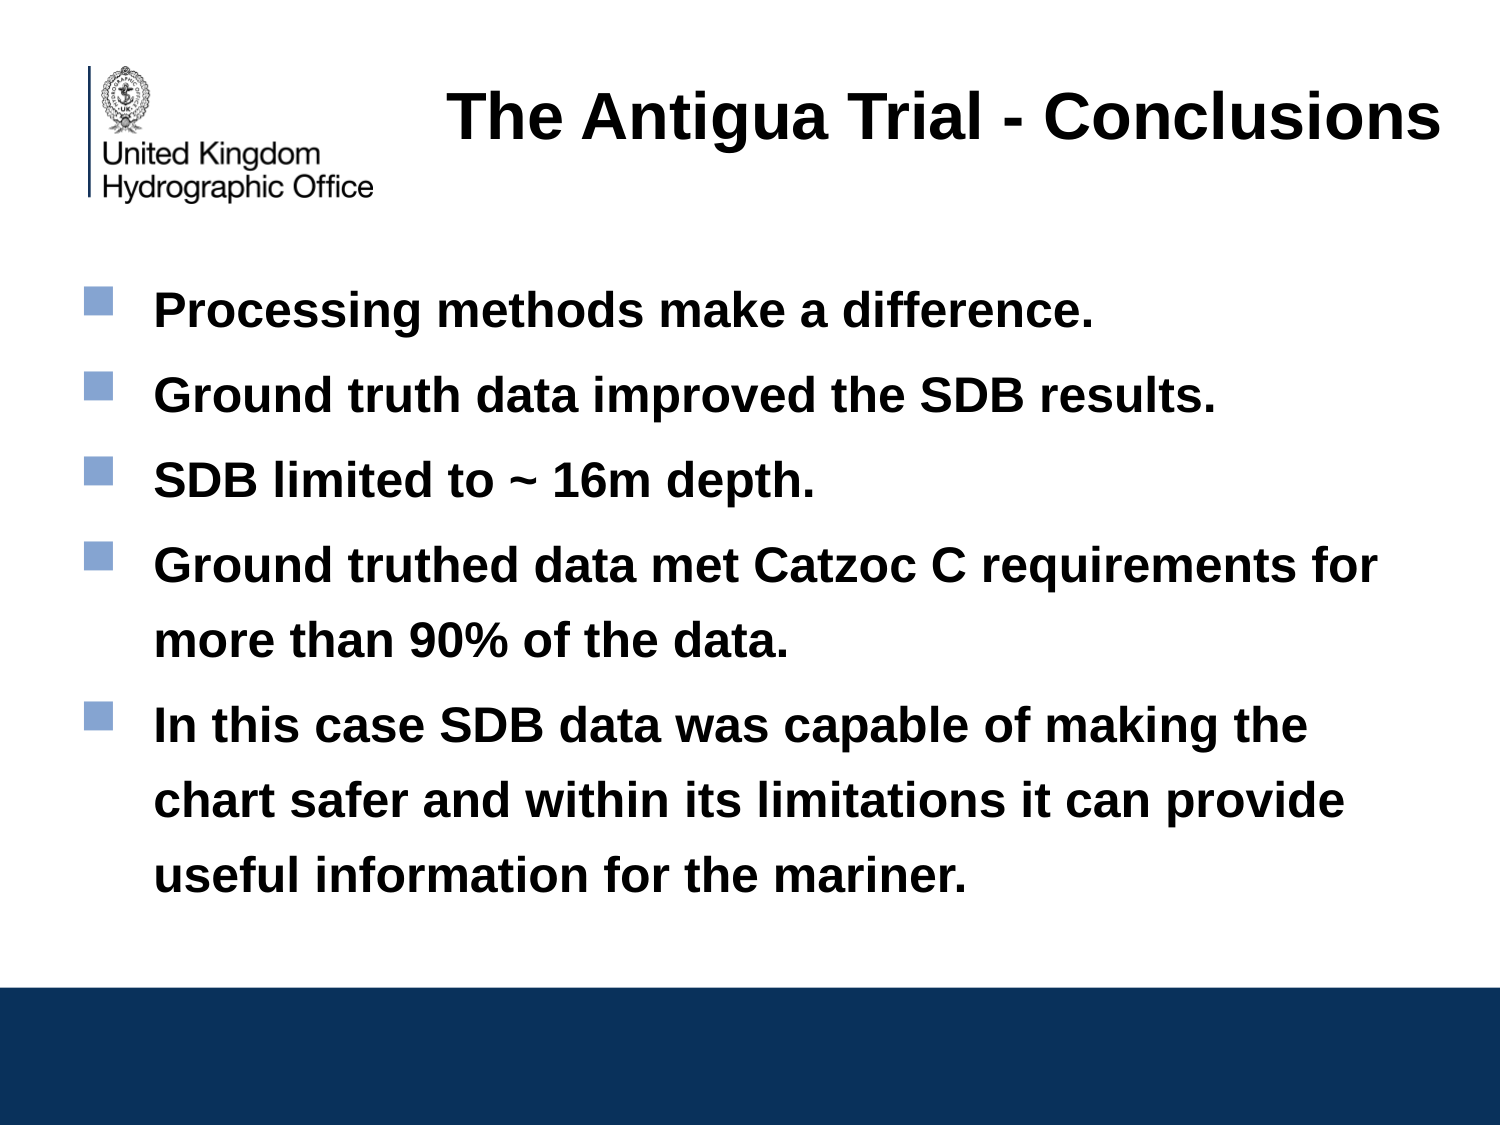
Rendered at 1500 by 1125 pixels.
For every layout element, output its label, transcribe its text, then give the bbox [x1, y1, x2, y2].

text_box The Antigua Trial - Conclusions [419, 66, 1459, 159]
text_box Processing methods make a difference. Ground truth data improved the SDB results. SDB limited to ~ 16m depth. Ground truthed data met Catzoc C requirements for more than 90% of the data. In this case SDB data was capable of making the chart safer and within its limitations it can provide useful information for the mariner. [64, 255, 1423, 917]
picture [88, 66, 373, 204]
